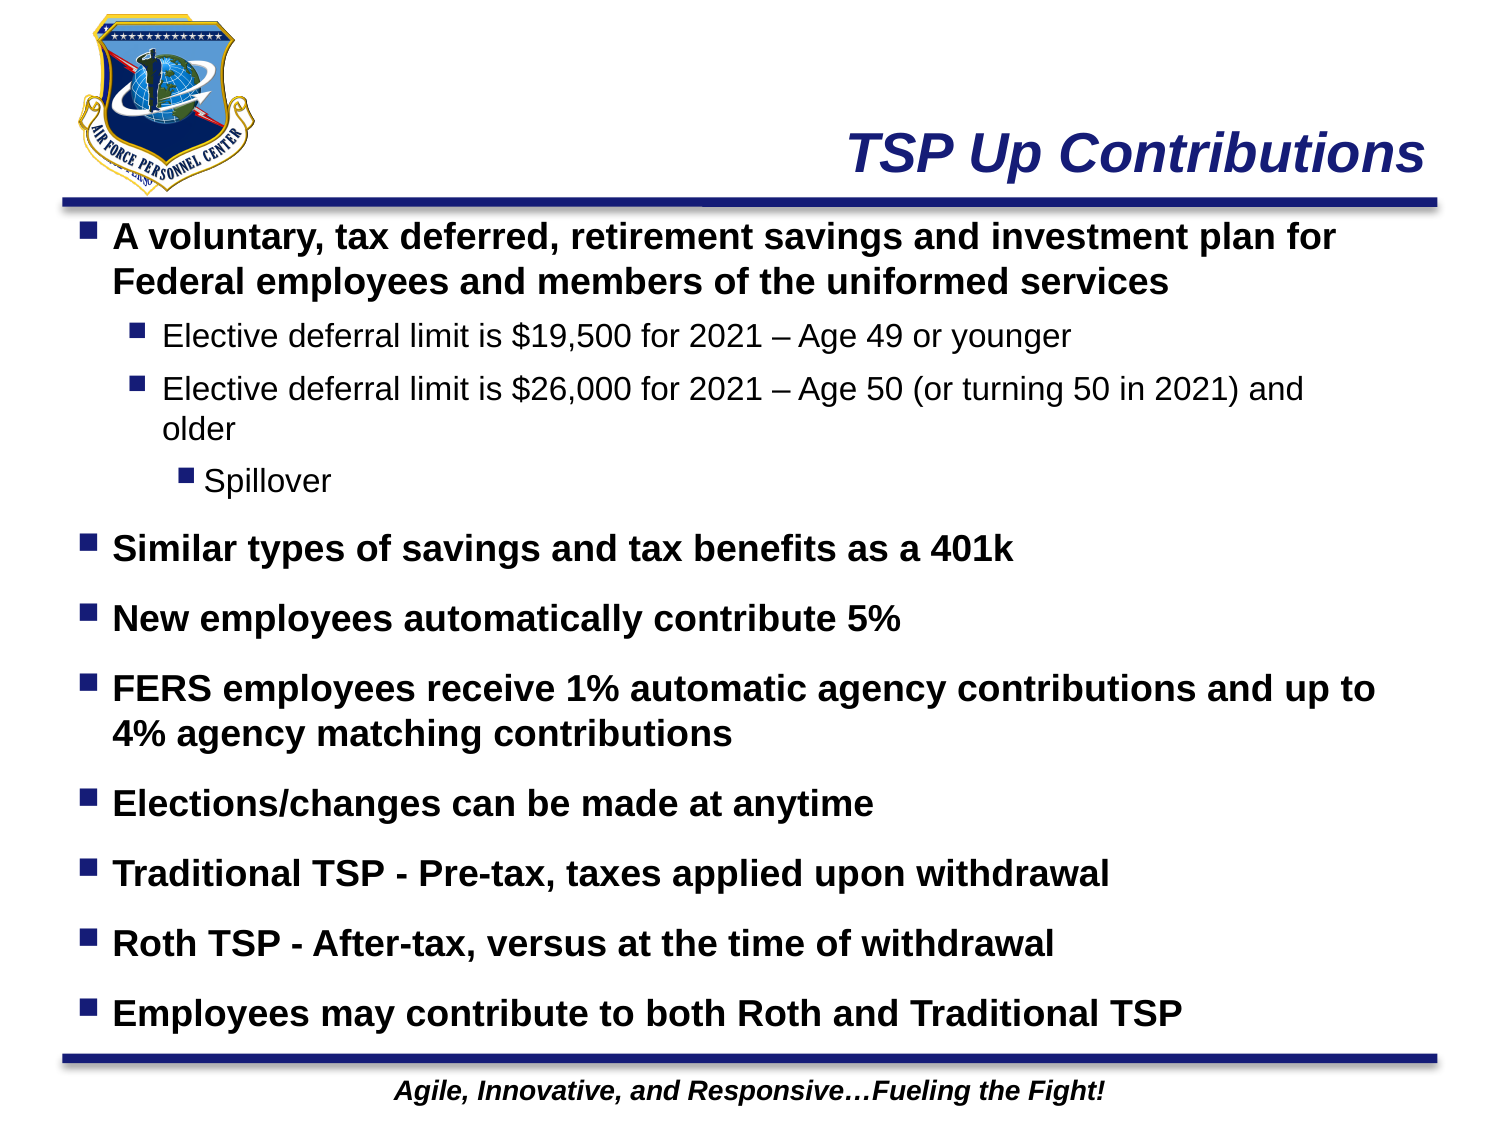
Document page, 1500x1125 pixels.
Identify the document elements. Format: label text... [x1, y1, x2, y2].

picture [78, 14, 255, 199]
title TSP Up Contributions [318, 43, 1442, 189]
list A voluntary, tax deferred, retirement savings and investment plan for Federal employees and members of the uniformed services Elective deferral limit is $19,500 for 2021 – Age 49 or younger Elective deferral limit is $26,000 for 2021 – Age 50 (or turning 50 in 2021) and older Spillover Similar types of savings and tax benefits as a 401k New employees automatically contribute 5% FERS employees receive 1% automatic agency contributions and up to 4% agency matching contributions Elections/changes can be made at anytime Traditional TSP - Pre-tax, taxes applied upon withdrawal Roth TSP - After-tax, versus at the time of withdrawal Employees may contribute to both Roth and Traditional TSP [62, 204, 1397, 914]
